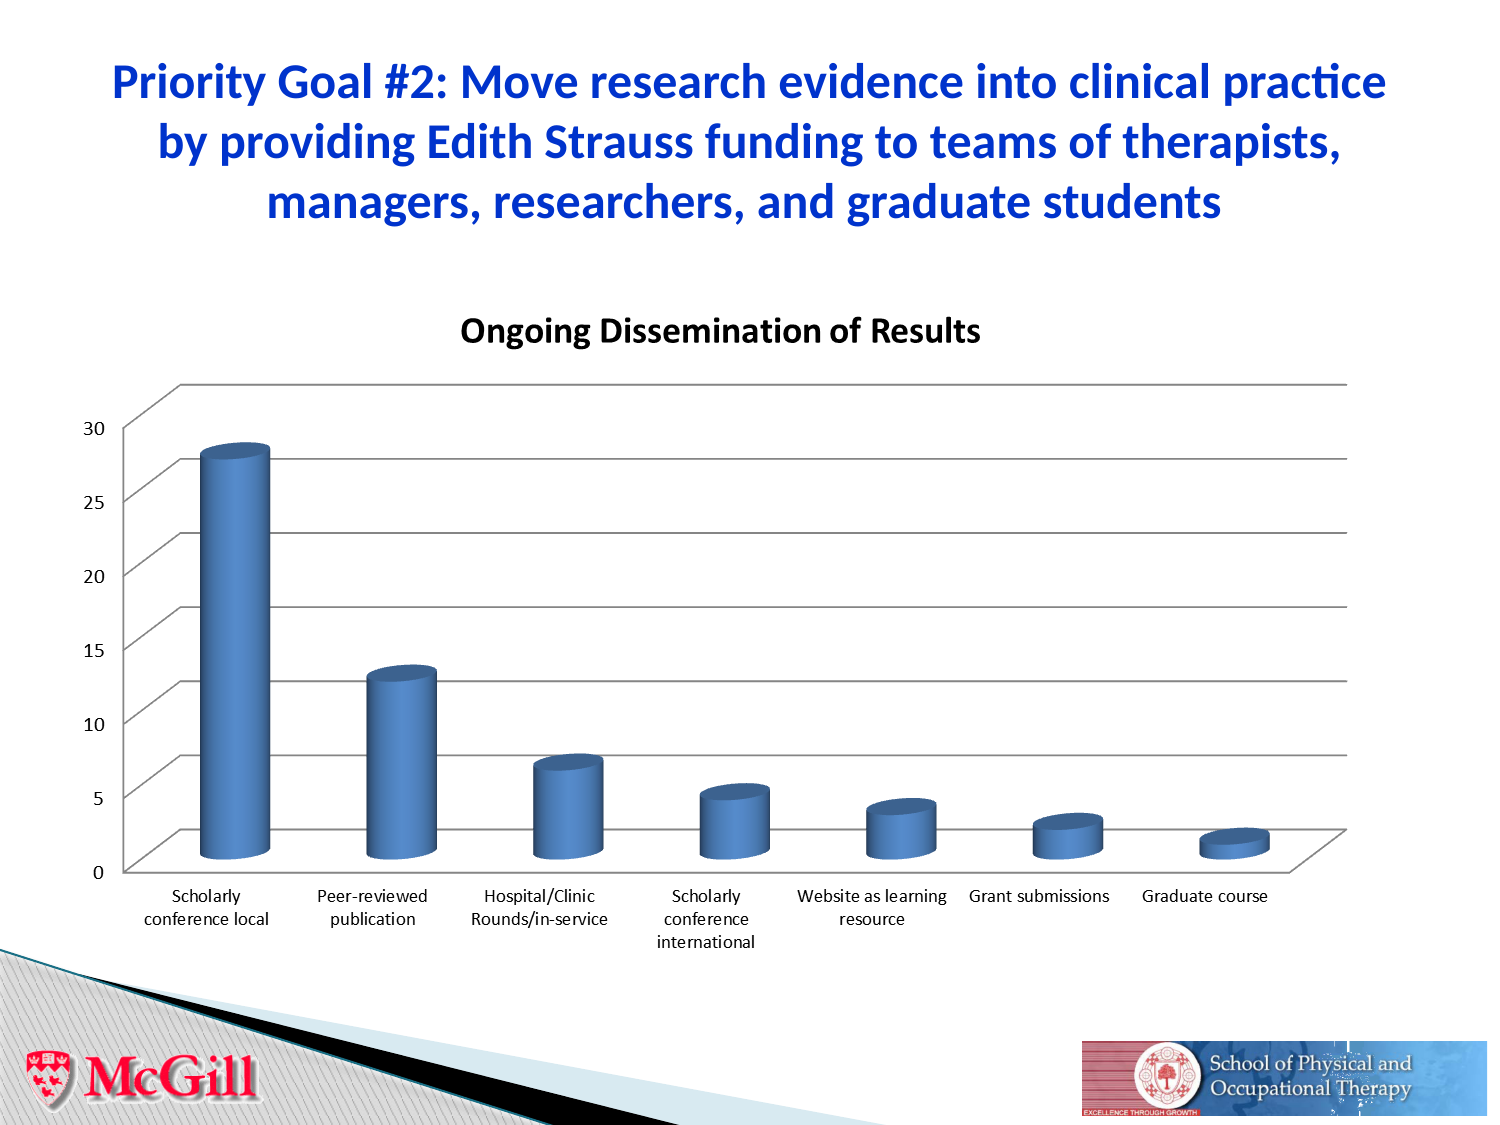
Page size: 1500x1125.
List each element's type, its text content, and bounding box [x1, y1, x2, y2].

title Priority Goal #2: Move research evidence into clinical practice by providing Edith Strauss funding to teams of therapists, managers, researchers, and graduate students [75, 45, 1425, 233]
picture [22, 1046, 265, 1113]
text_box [20, 282, 1421, 979]
list [41, 231, 1459, 1005]
